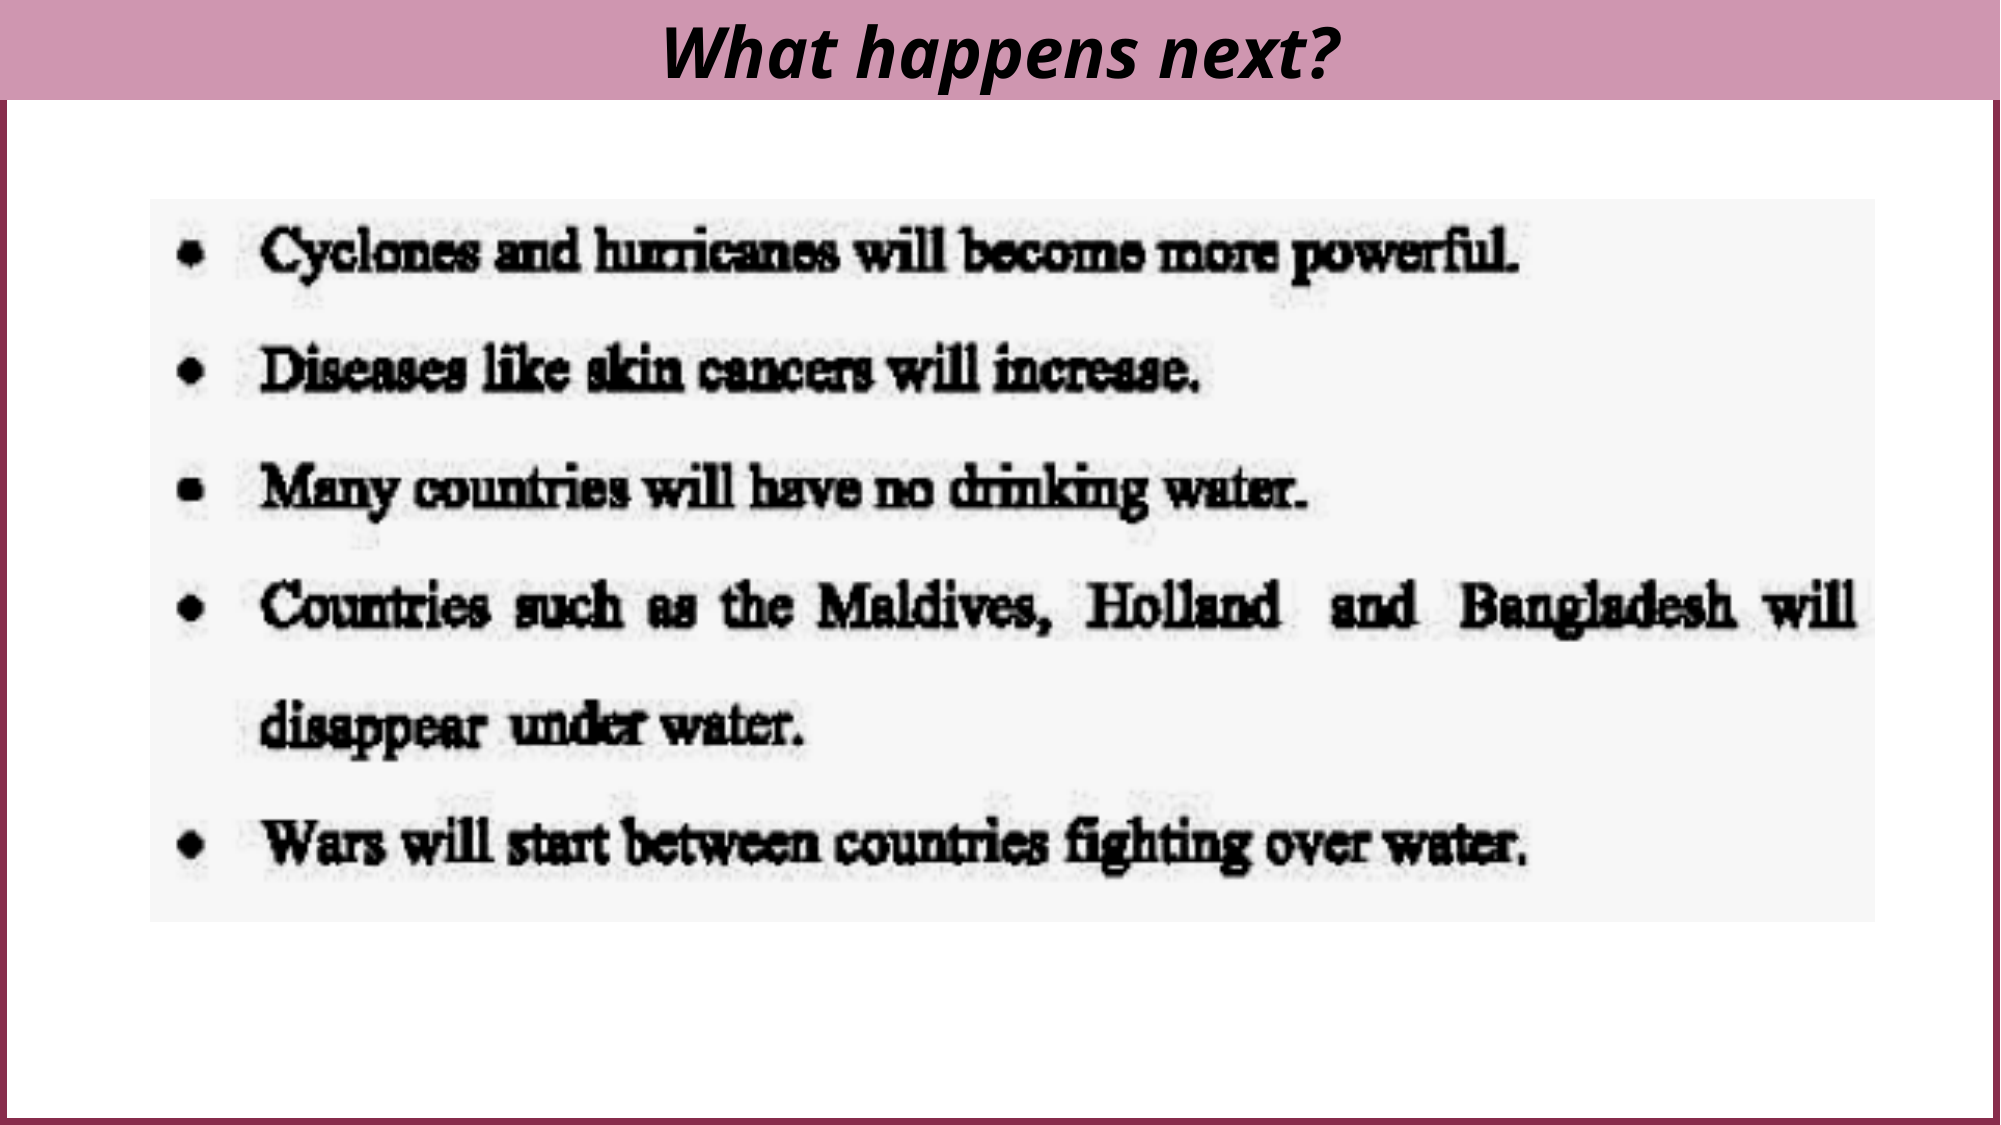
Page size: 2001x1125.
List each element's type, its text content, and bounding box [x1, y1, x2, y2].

picture [149, 199, 1876, 923]
text_box [0, 100, 2000, 1125]
text_box What happens next? [0, 0, 2000, 100]
